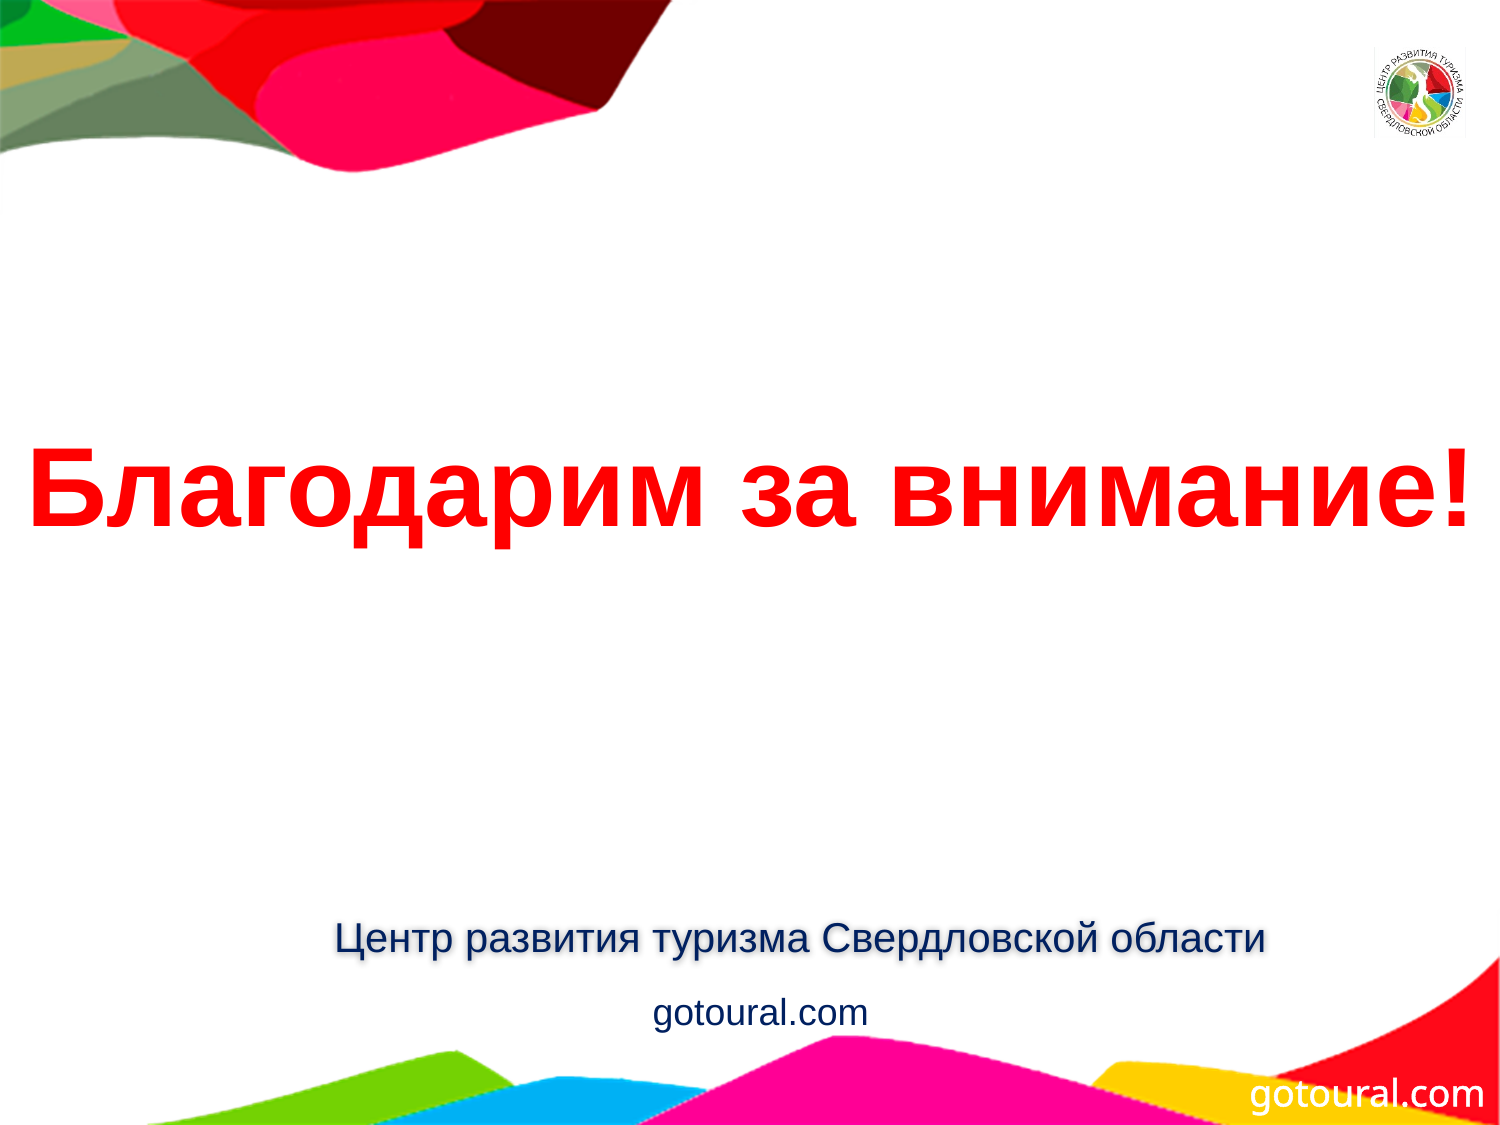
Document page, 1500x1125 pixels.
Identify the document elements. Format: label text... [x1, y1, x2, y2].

picture [0, 0, 1500, 1125]
text_box Благодарим за внимание! [1, 406, 1500, 557]
text_box Центр развития туризма Свердловской области [310, 885, 1291, 986]
text_box gotoural.com [1234, 1061, 1500, 1122]
text_box gotoural.com [638, 980, 884, 1041]
